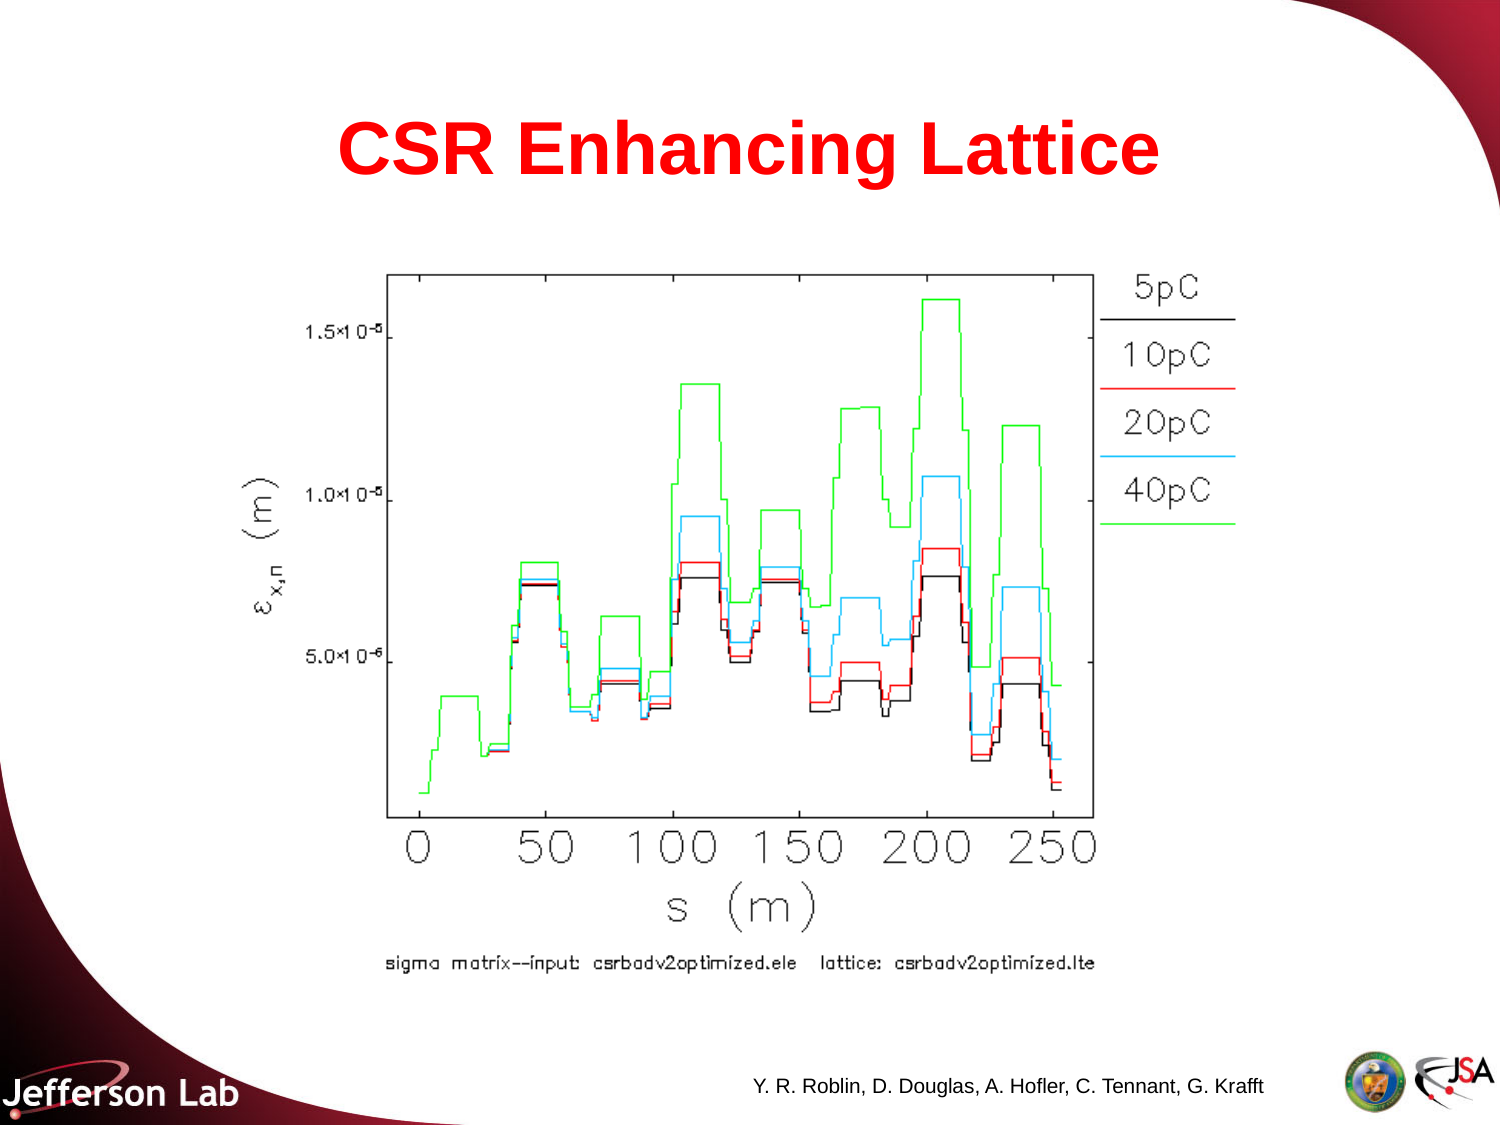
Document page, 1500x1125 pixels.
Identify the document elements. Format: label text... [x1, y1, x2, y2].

title CSR Enhancing Lattice [112, 50, 1388, 239]
picture [0, 0, 1500, 1125]
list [236, 215, 1246, 994]
